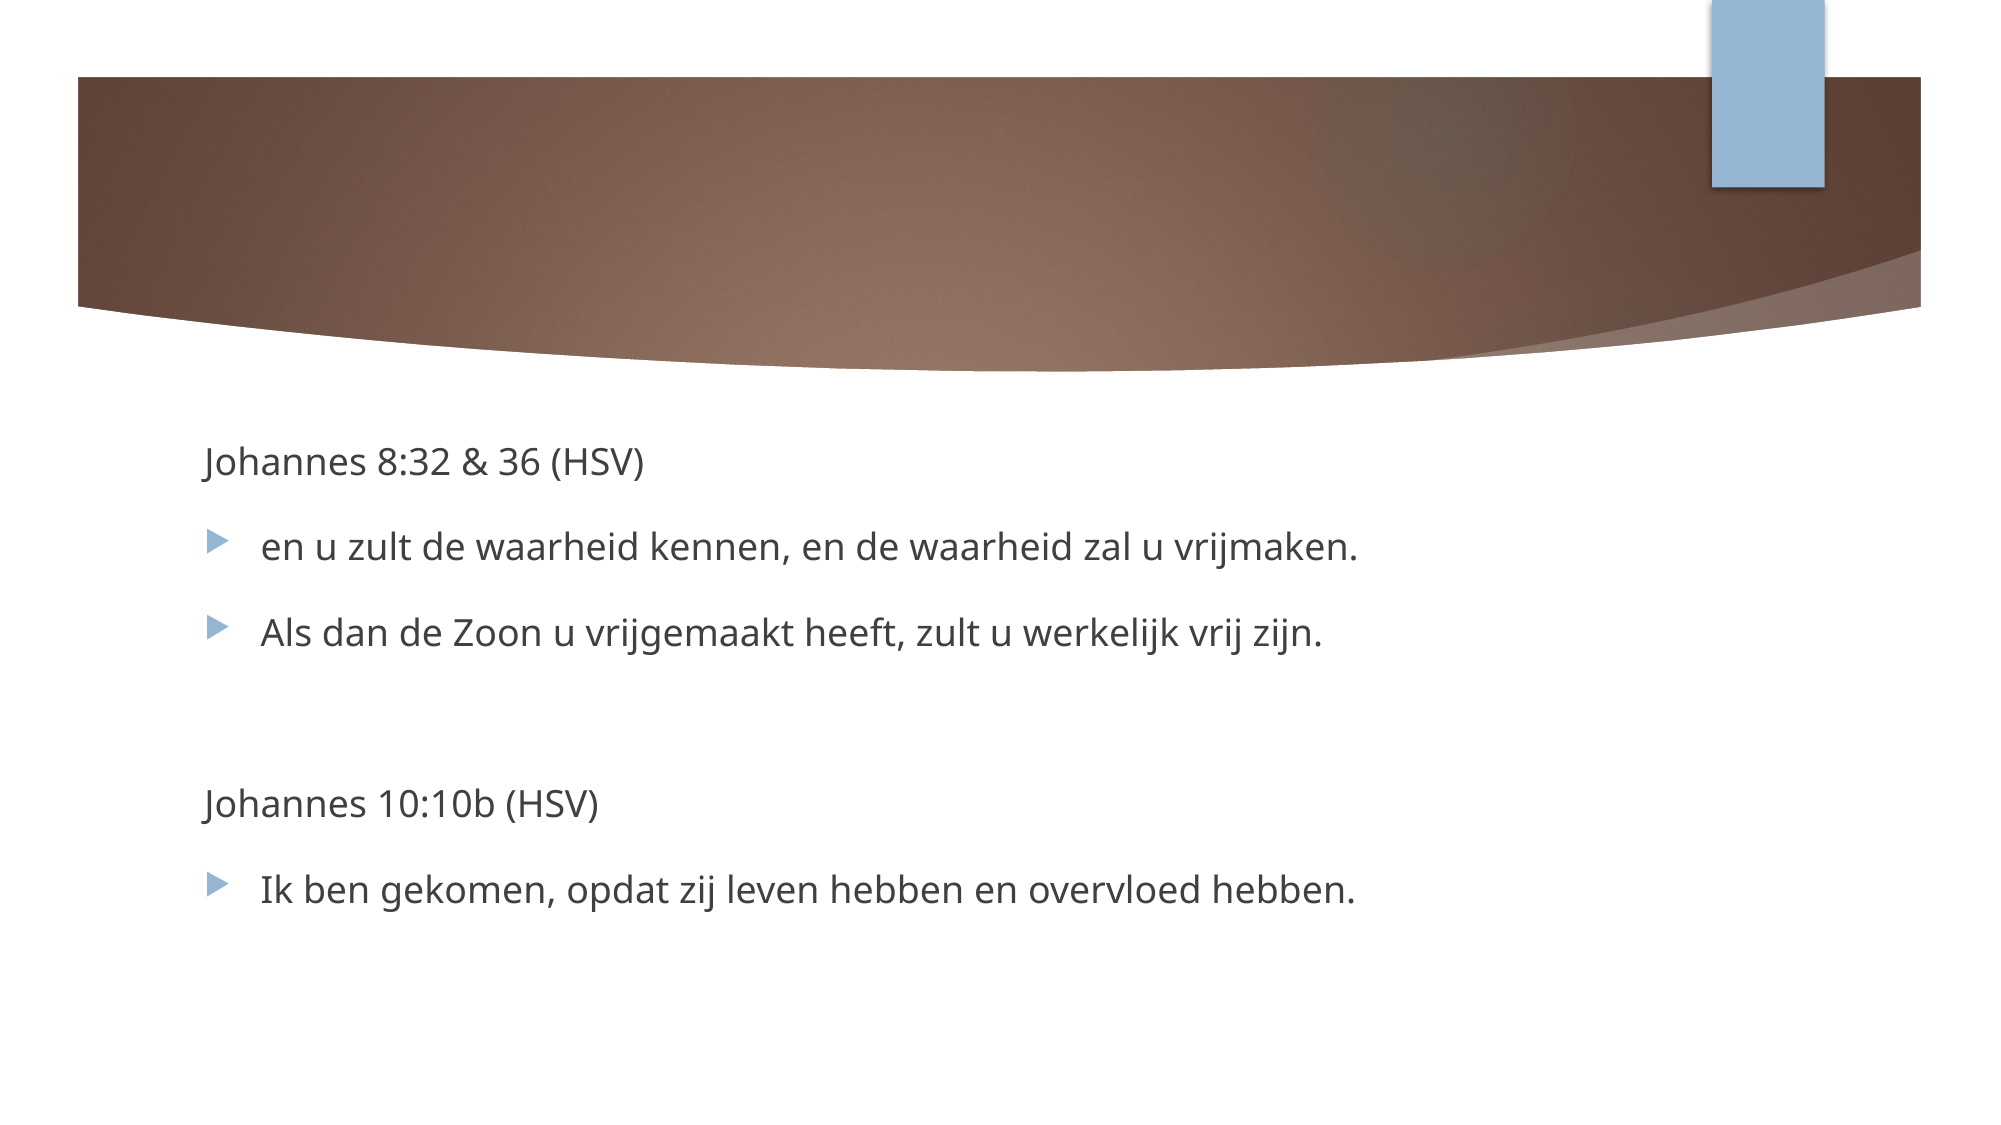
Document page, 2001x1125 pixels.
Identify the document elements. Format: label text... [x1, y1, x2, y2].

list Johannes 8:32 & 36 (HSV) en u zult de waarheid kennen, en de waarheid zal u vrijmaken. Als dan de Zoon u vrijgemaakt heeft, zult u werkelijk vrij zijn. Johannes 10:10b (HSV) Ik ben gekomen, opdat zij leven hebben en overvloed hebben. [189, 427, 1638, 988]
